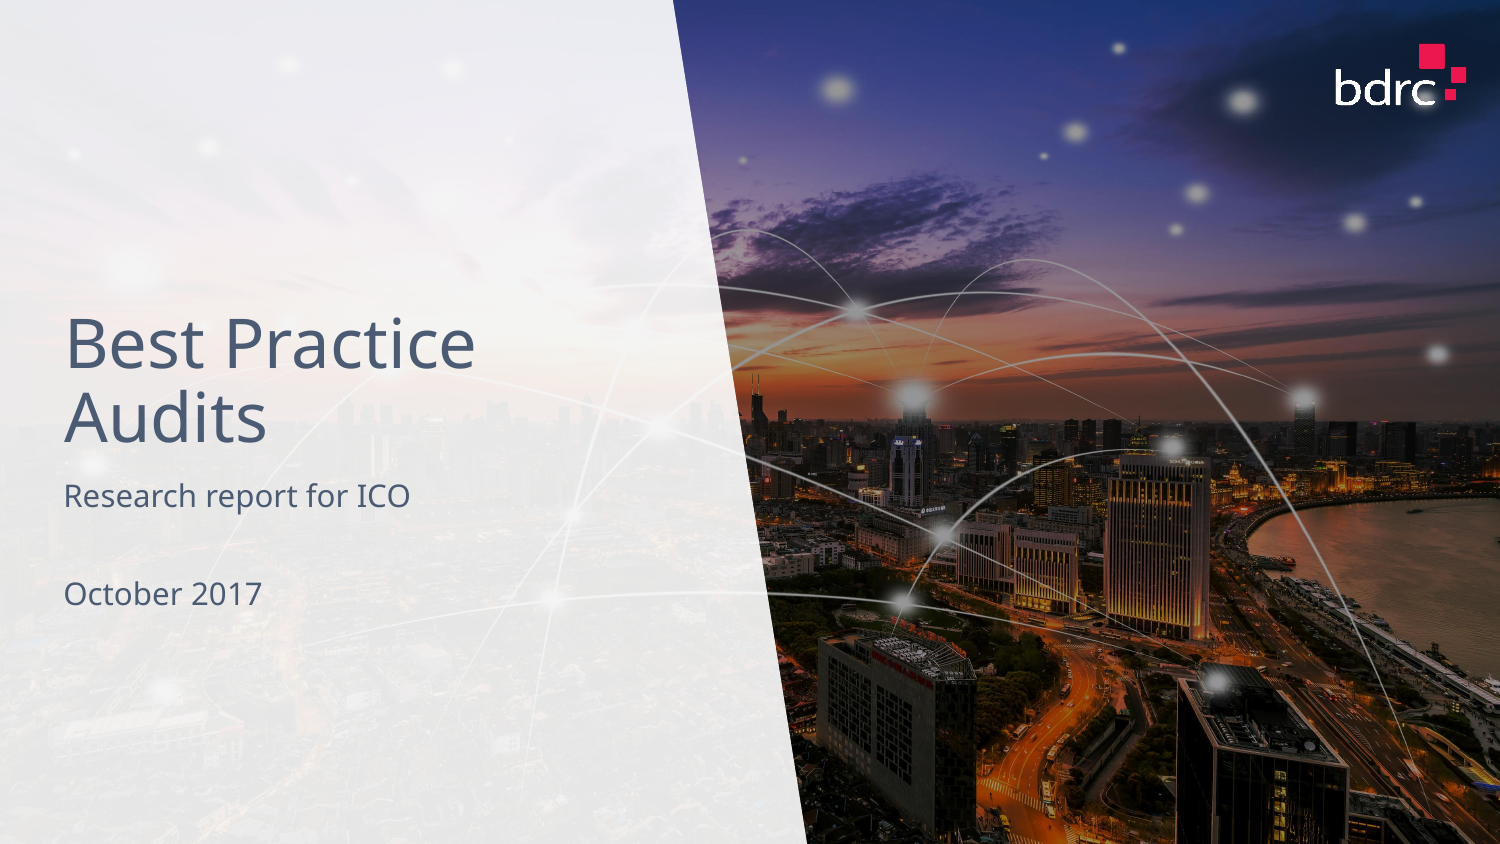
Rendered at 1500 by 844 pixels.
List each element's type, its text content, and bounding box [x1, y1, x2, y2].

picture [674, 0, 1500, 844]
title Best Practice Audits [53, 169, 694, 464]
subtitle Research report for ICO October 2017 [52, 474, 693, 679]
